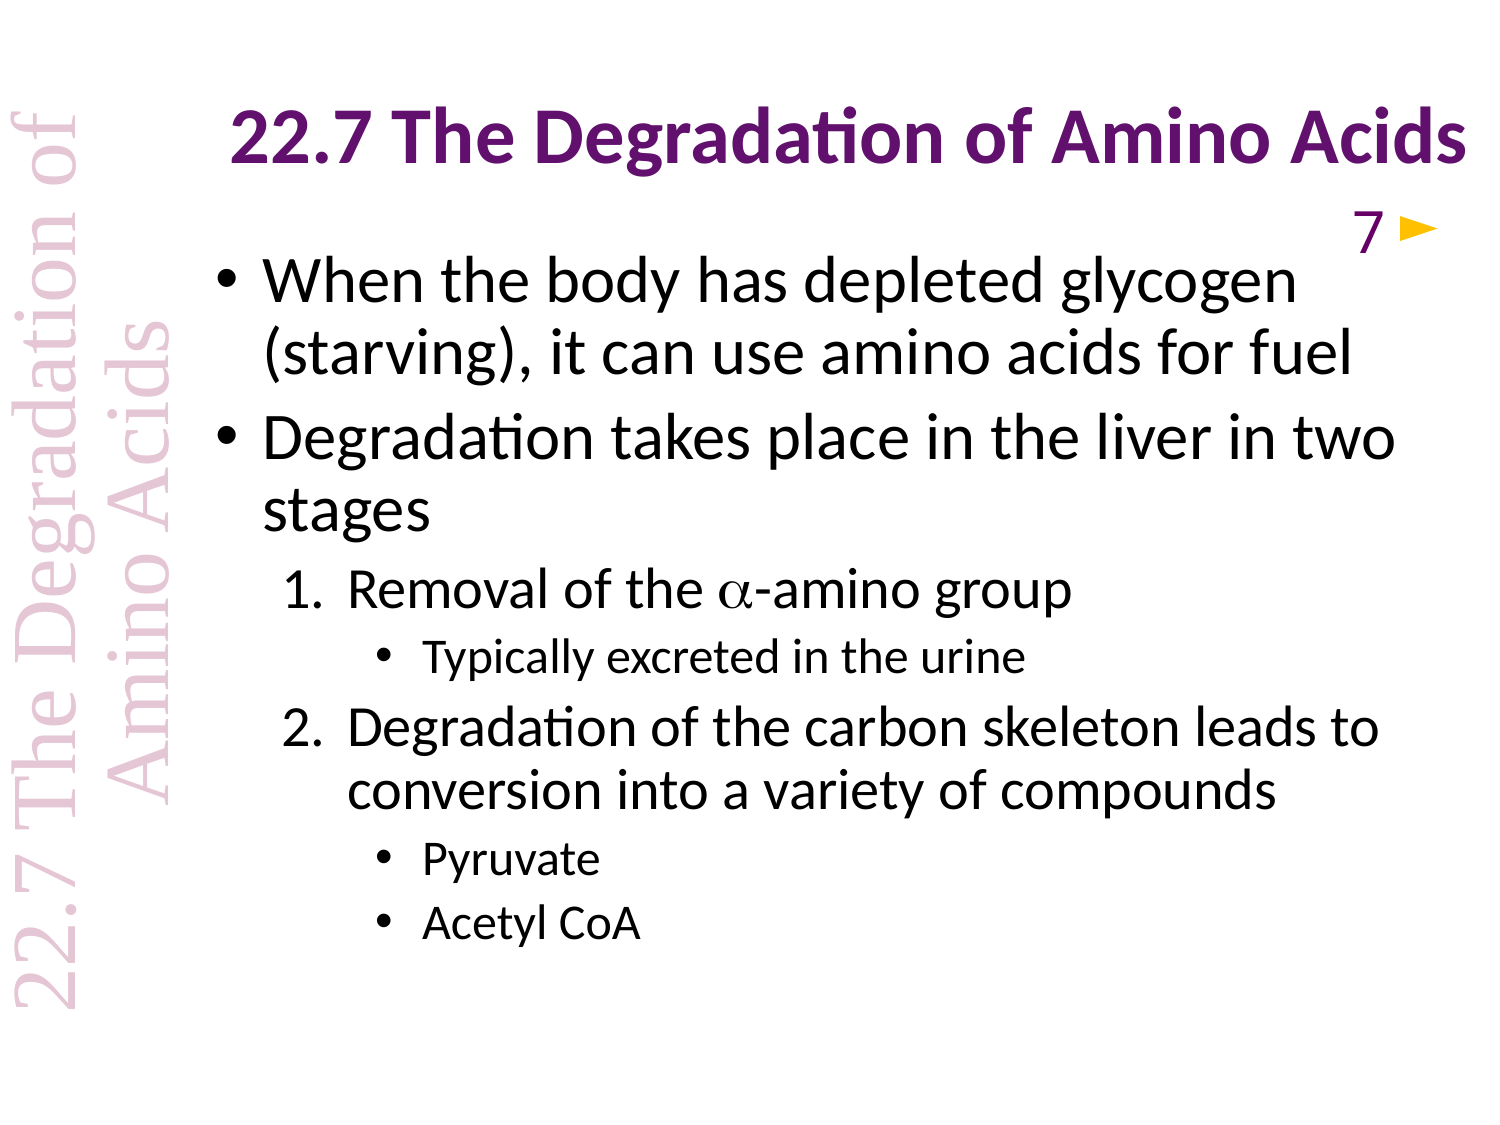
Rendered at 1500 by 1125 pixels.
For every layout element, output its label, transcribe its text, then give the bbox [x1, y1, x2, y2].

list When the body has depleted glycogen (starving), it can use amino acids for fuel Degradation takes place in the liver in two stages Removal of the a-amino group Typically excreted in the urine Degradation of the carbon skeleton leads to conversion into a variety of compounds Pyruvate Acetyl CoA [200, 237, 1438, 988]
text_box 22.7 The Degradation of Amino Acids [12, 25, 175, 1101]
title 22.7 The Degradation of Amino Acids [212, 37, 1488, 225]
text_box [1312, 187, 1438, 274]
